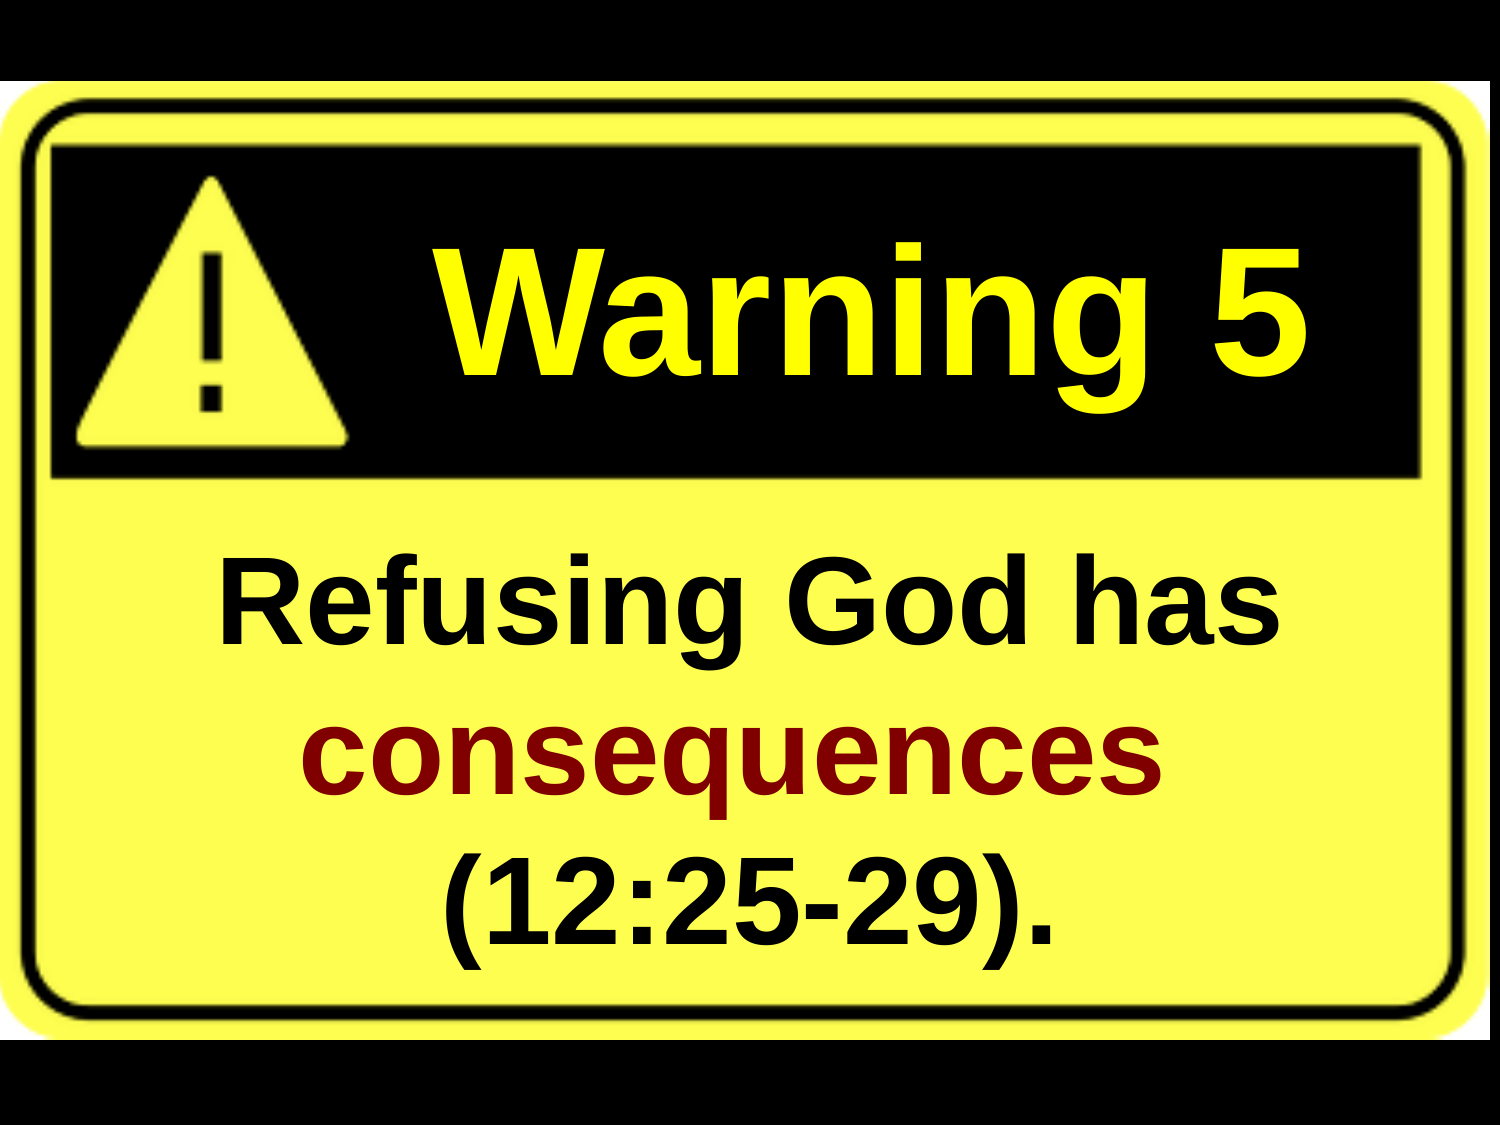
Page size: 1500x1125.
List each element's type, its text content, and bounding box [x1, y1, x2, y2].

text_box Refusing God has consequences (12:25-29). [1494, 510, 1500, 979]
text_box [0, 81, 1491, 1040]
